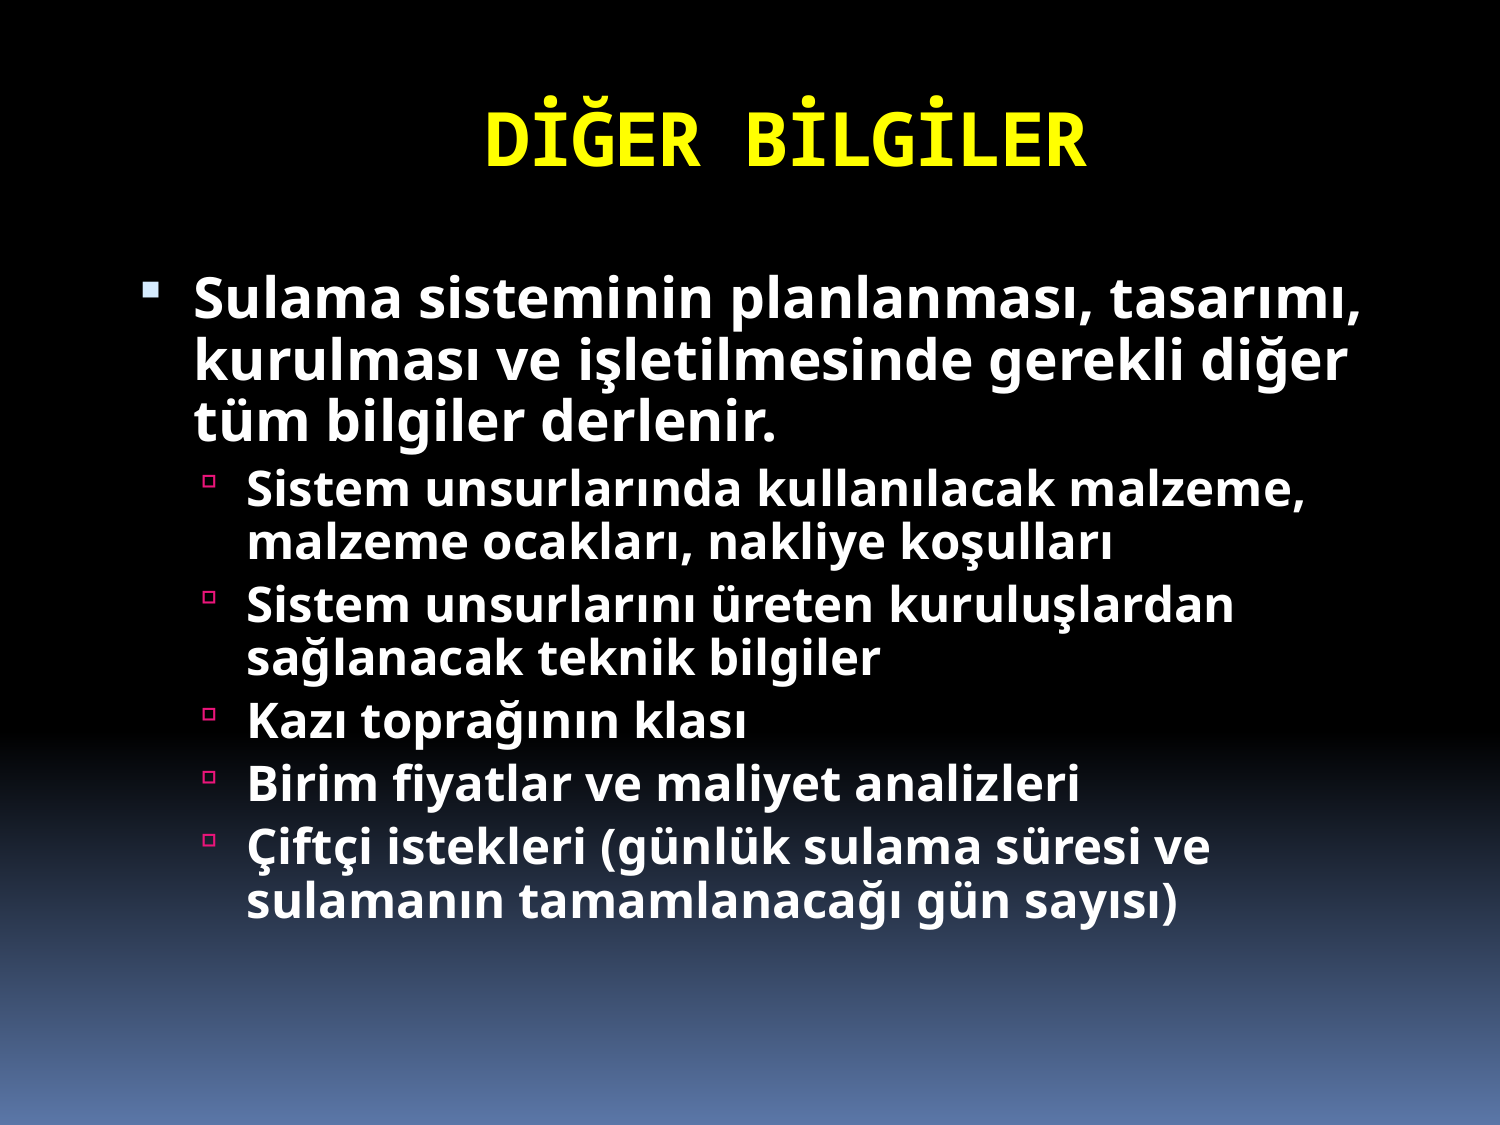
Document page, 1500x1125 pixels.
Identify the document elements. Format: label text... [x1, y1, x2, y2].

title DİĞER BİLGİLER [150, 83, 1425, 234]
list Sulama sisteminin planlanması, tasarımı, kurulması ve işletilmesinde gerekli diğer tüm bilgiler derlenir. Sistem unsurlarında kullanılacak malzeme, malzeme ocakları, nakliye koşulları Sistem unsurlarını üreten kuruluşlardan sağlanacak teknik bilgiler Kazı toprağının klası Birim fiyatlar ve maliyet analizleri Çiftçi istekleri (günlük sulama süresi ve sulamanın tamamlanacağı gün sayısı) [112, 262, 1388, 938]
